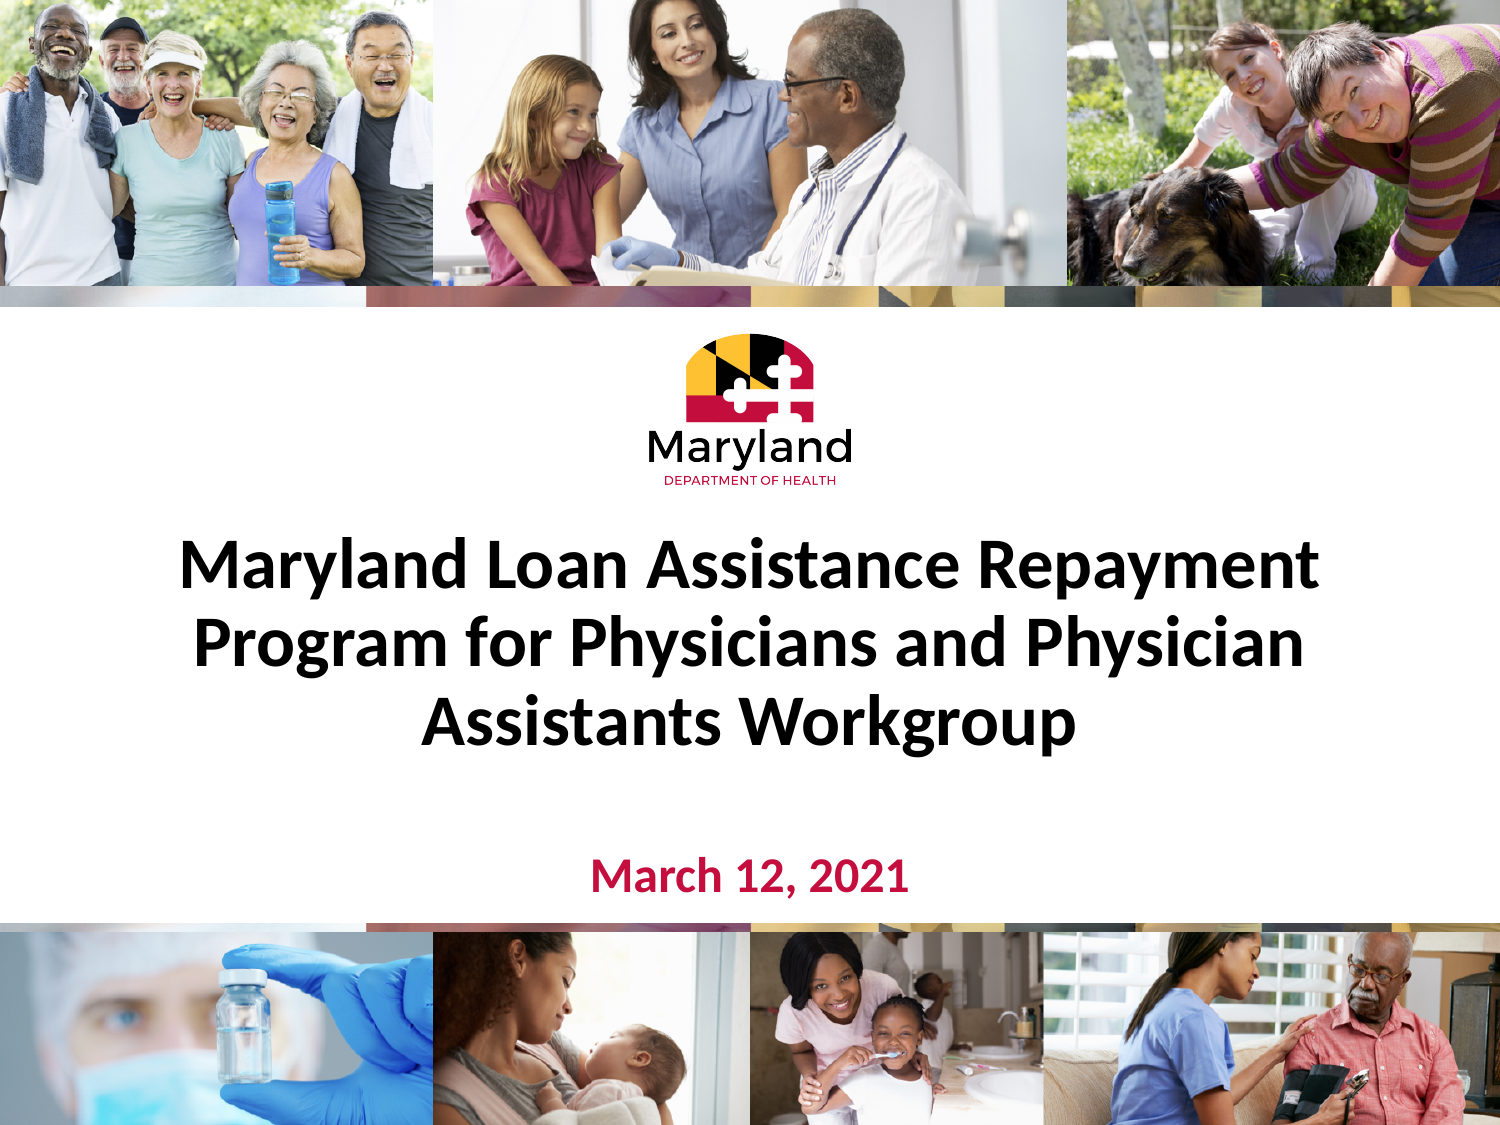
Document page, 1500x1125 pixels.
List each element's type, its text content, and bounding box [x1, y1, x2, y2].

list March 12, 2021 [112, 841, 1388, 908]
title Maryland Loan Assistance Repayment Program for Physicians and Physician Assistants Workgroup [112, 518, 1388, 769]
picture [0, 0, 1500, 307]
picture [649, 321, 851, 485]
picture [0, 923, 1500, 1125]
